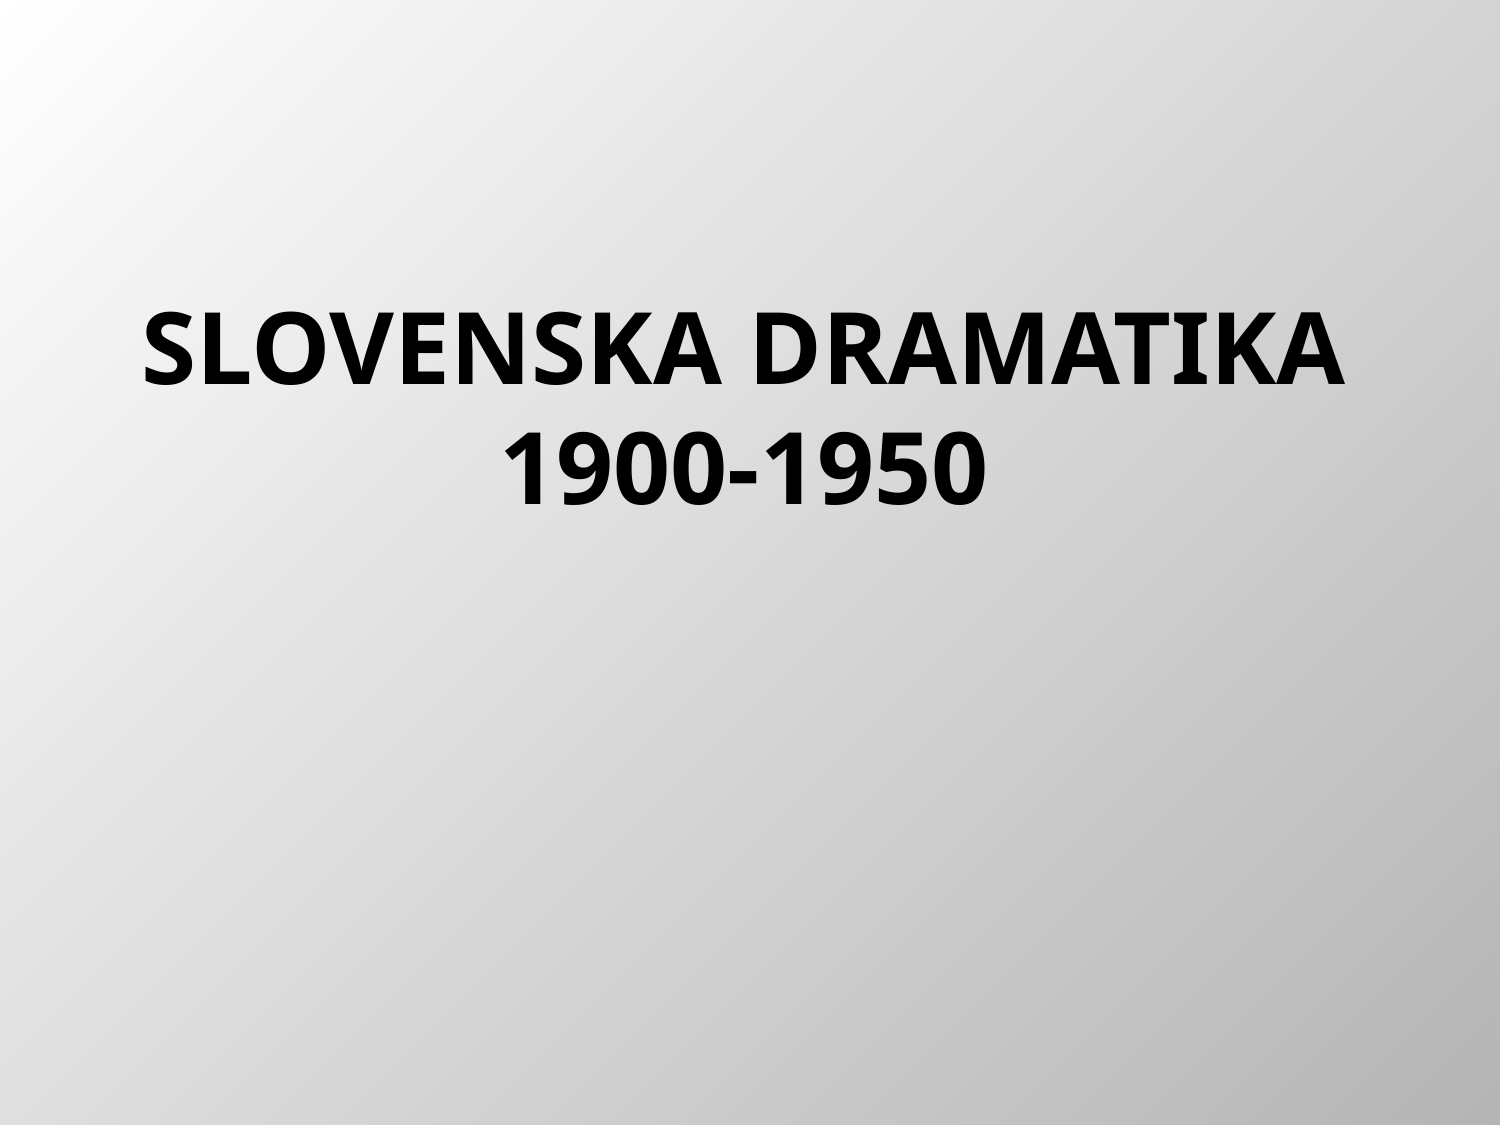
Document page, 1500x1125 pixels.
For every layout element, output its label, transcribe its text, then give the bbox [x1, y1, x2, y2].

title Slovenska dramatika 1900-1950 [69, 224, 1420, 525]
